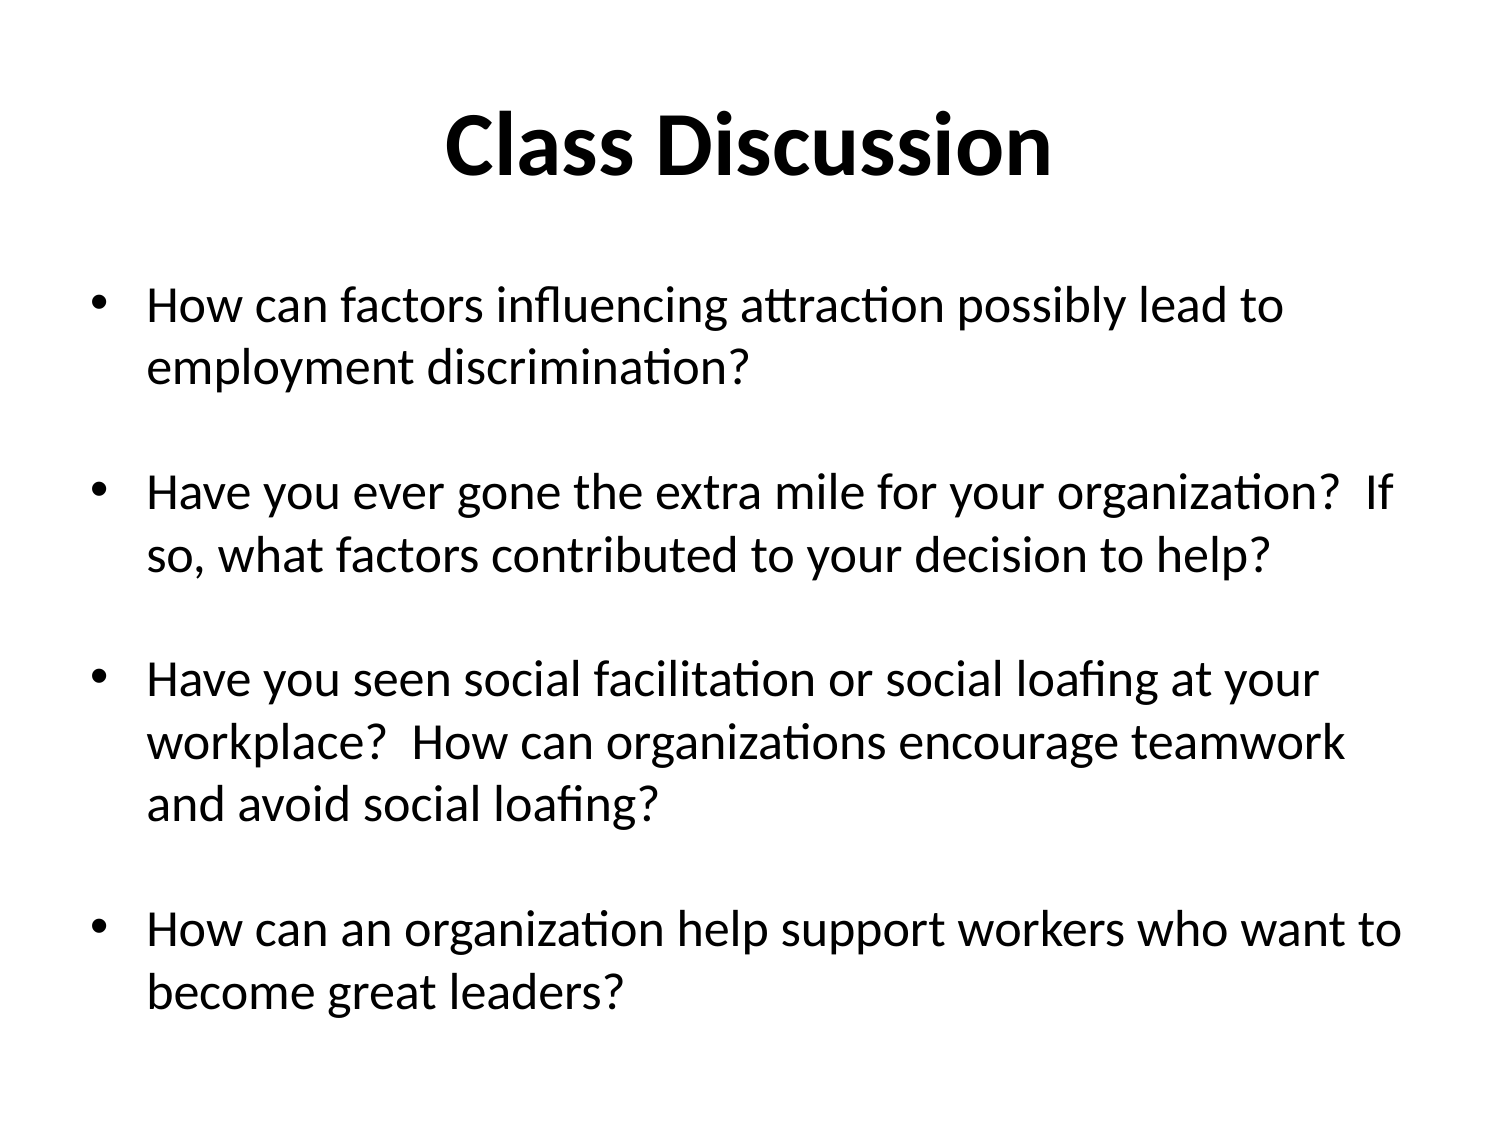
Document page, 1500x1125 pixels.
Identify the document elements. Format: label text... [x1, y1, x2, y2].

title Class Discussion [75, 45, 1425, 233]
list How can factors influencing attraction possibly lead to employment discrimination? Have you ever gone the extra mile for your organization? If so, what factors contributed to your decision to help? Have you seen social facilitation or social loafing at your workplace? How can organizations encourage teamwork and avoid social loafing? How can an organization help support workers who want to become great leaders? [75, 262, 1425, 1005]
